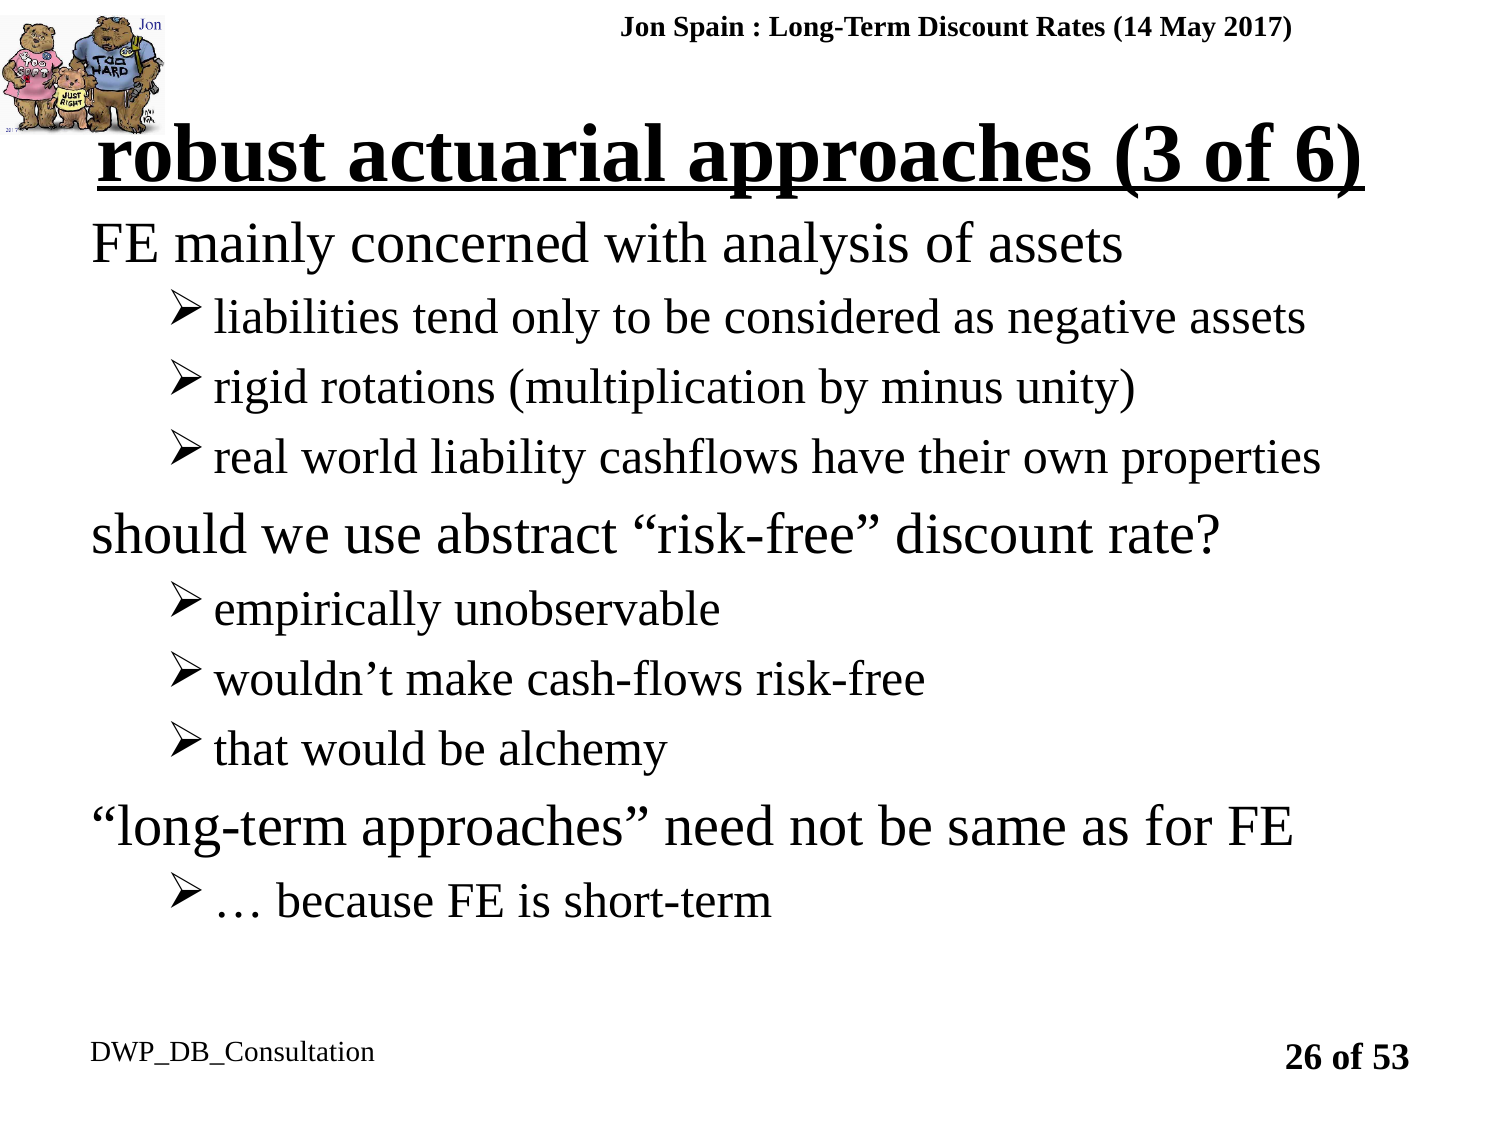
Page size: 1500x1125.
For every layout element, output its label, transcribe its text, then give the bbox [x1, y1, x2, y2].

slide_number DWP_DB_Consultation [75, 1024, 644, 1103]
title robust actuarial approaches (3 of 6) [0, 54, 1464, 243]
picture [0, 15, 165, 54]
list FE mainly concerned with analysis of assets liabilities tend only to be considered as negative assets rigid rotations (multiplication by minus unity) real world liability cashflows have their own properties should we use abstract “risk-free” discount rate? empirically unobservable wouldn’t make cash-flows risk-free that would be alchemy “long-term approaches” need not be same as for FE … because FE is short-term [76, 196, 1427, 939]
slide_number 26 of 53 [1074, 1024, 1425, 1103]
footer Jon Spain : Long-Term Discount Rates (14 May 2017) [490, 0, 1424, 79]
